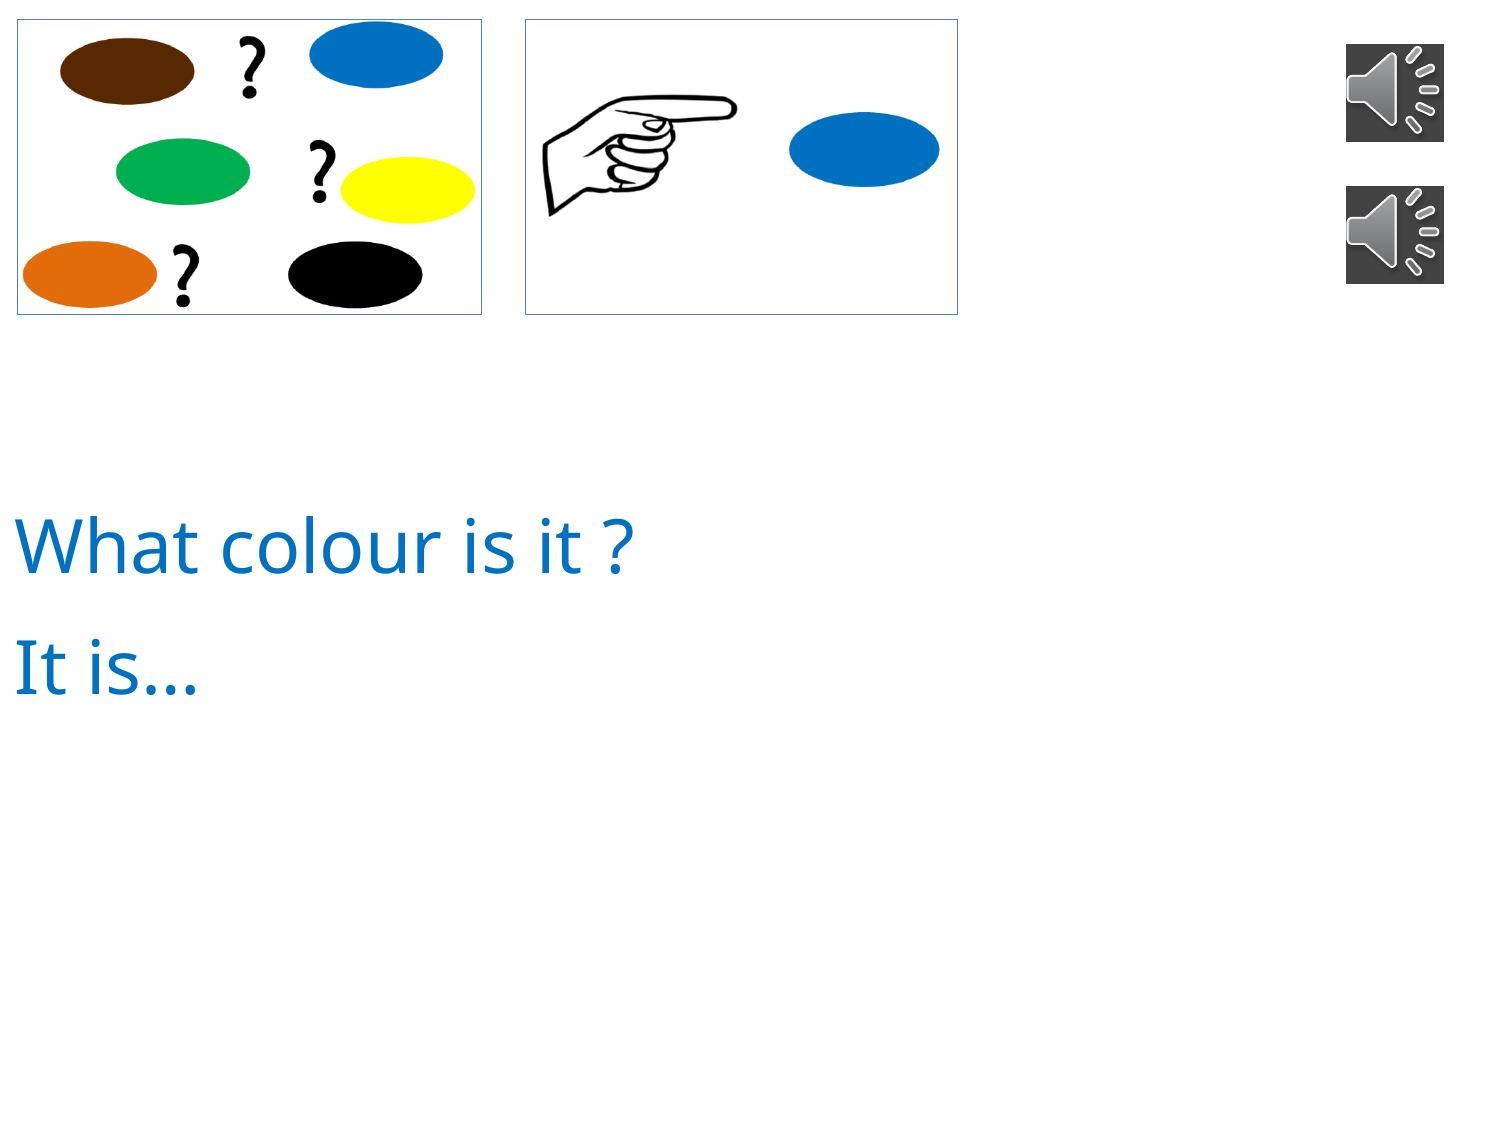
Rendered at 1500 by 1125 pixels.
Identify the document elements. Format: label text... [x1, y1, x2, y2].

picture [525, 18, 958, 315]
text_box What colour is it ? [0, 491, 656, 597]
text_box It is… [0, 611, 656, 717]
picture [17, 18, 482, 315]
picture [1344, 184, 1446, 286]
picture [1344, 42, 1446, 143]
